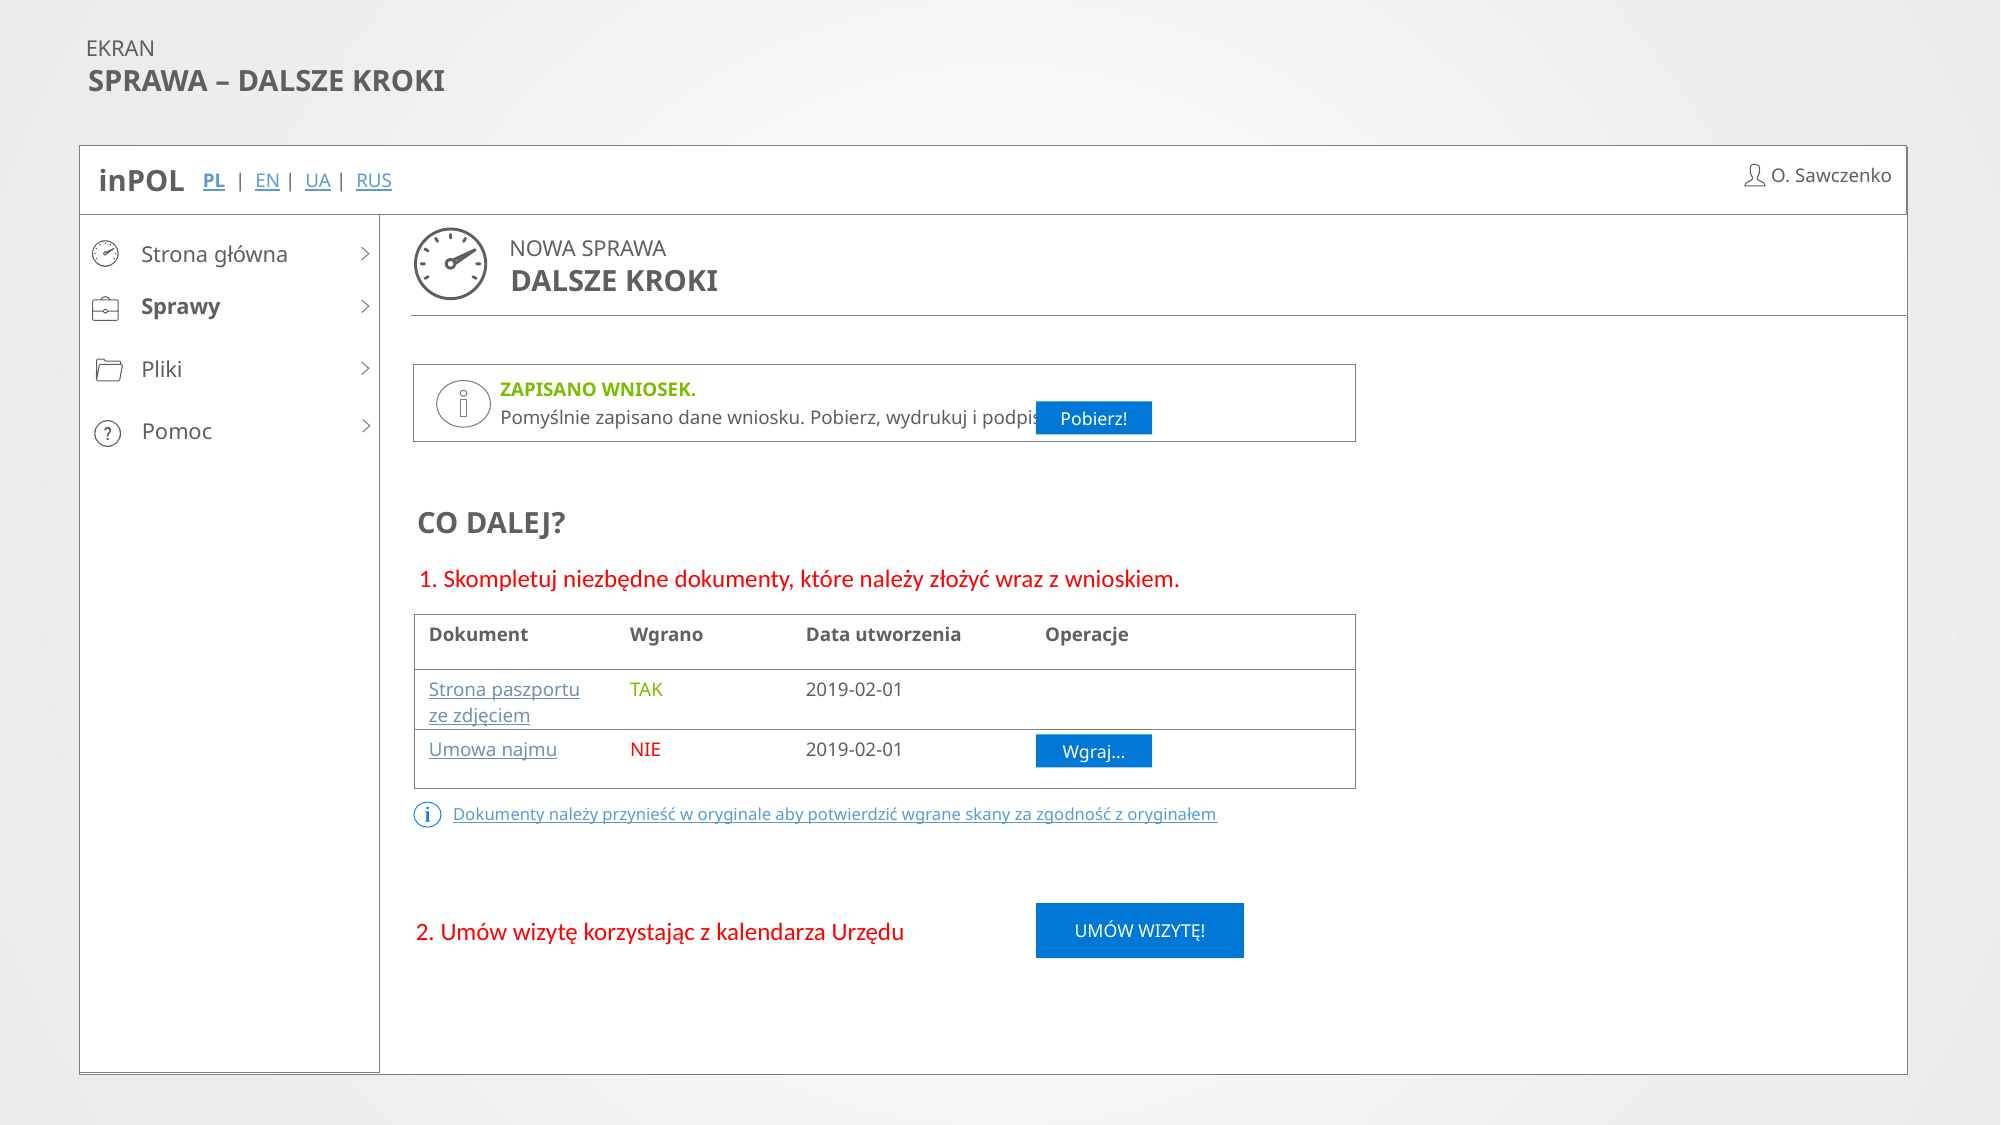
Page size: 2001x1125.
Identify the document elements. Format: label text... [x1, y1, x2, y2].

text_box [71, 16, 845, 104]
text_box [79, 215, 380, 1073]
table_cell 2019-02-01 [791, 670, 1030, 729]
table_cell 2019-02-01 [791, 730, 1030, 788]
table_cell Strona paszportu ze zdjęciem [415, 670, 615, 729]
table_header Operacje [1030, 615, 1355, 669]
table_cell [1030, 670, 1355, 729]
text_box [414, 227, 488, 301]
text_box inPOL [79, 145, 1907, 215]
text_box CO DALEJ? [405, 498, 871, 545]
table_header Data utworzenia [791, 615, 1030, 669]
text_box Wgraj… [1035, 733, 1153, 768]
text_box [413, 801, 1322, 828]
table_cell Umowa najmu [415, 730, 615, 788]
text_box [79, 147, 1908, 1075]
table_cell TAK [615, 670, 791, 729]
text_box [413, 364, 1356, 442]
table_cell NIE [615, 730, 791, 788]
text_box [91, 222, 385, 462]
table_header Dokument [415, 615, 615, 669]
table_cell - [1030, 730, 1355, 788]
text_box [1744, 157, 1907, 193]
table_header Wgrano [615, 615, 791, 669]
text_box PL | EN | UA | RUS [190, 162, 405, 198]
text_box DALSZE KROKI [498, 256, 965, 304]
picture [0, 0, 2001, 1125]
text_box 2. Umów wizytę korzystając z kalendarza Urzędu [401, 900, 1577, 961]
text_box 1. Skompletuj niezbędne dokumenty, które należy złożyć wraz z wnioskiem. [404, 547, 1580, 608]
text_box NOWA SPRAWA [494, 221, 753, 274]
